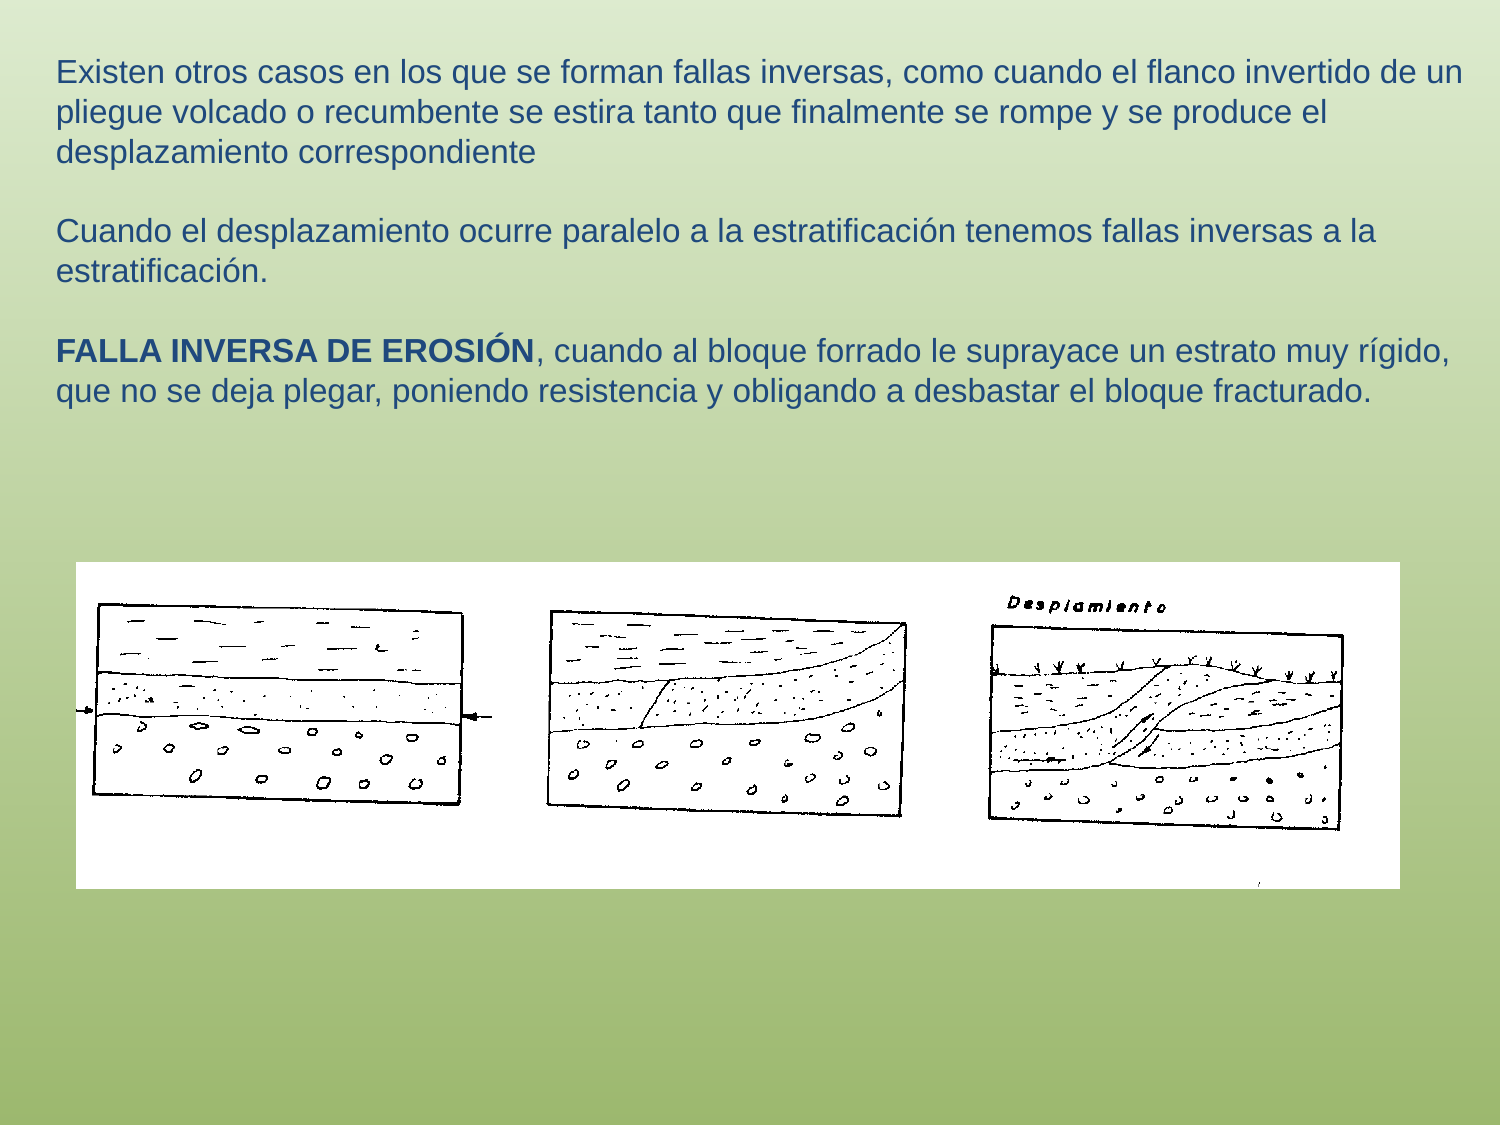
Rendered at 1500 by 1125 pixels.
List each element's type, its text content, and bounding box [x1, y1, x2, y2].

text_box Existen otros casos en los que se forman fallas inversas, como cuando el flanco invertido de un pliegue volcado o recumbente se estira tanto que finalmente se rompe y se produce el desplazamiento correspondiente Cuando el desplazamiento ocurre paralelo a la estratificación tenemos fallas inversas a la estratificación. FALLA INVERSA DE EROSIÓN, cuando al bloque forrado le suprayace un estrato muy rígido, que no se deja plegar, poniendo resistencia y obligando a desbastar el bloque fracturado. [41, 42, 1500, 417]
picture [76, 562, 1400, 890]
